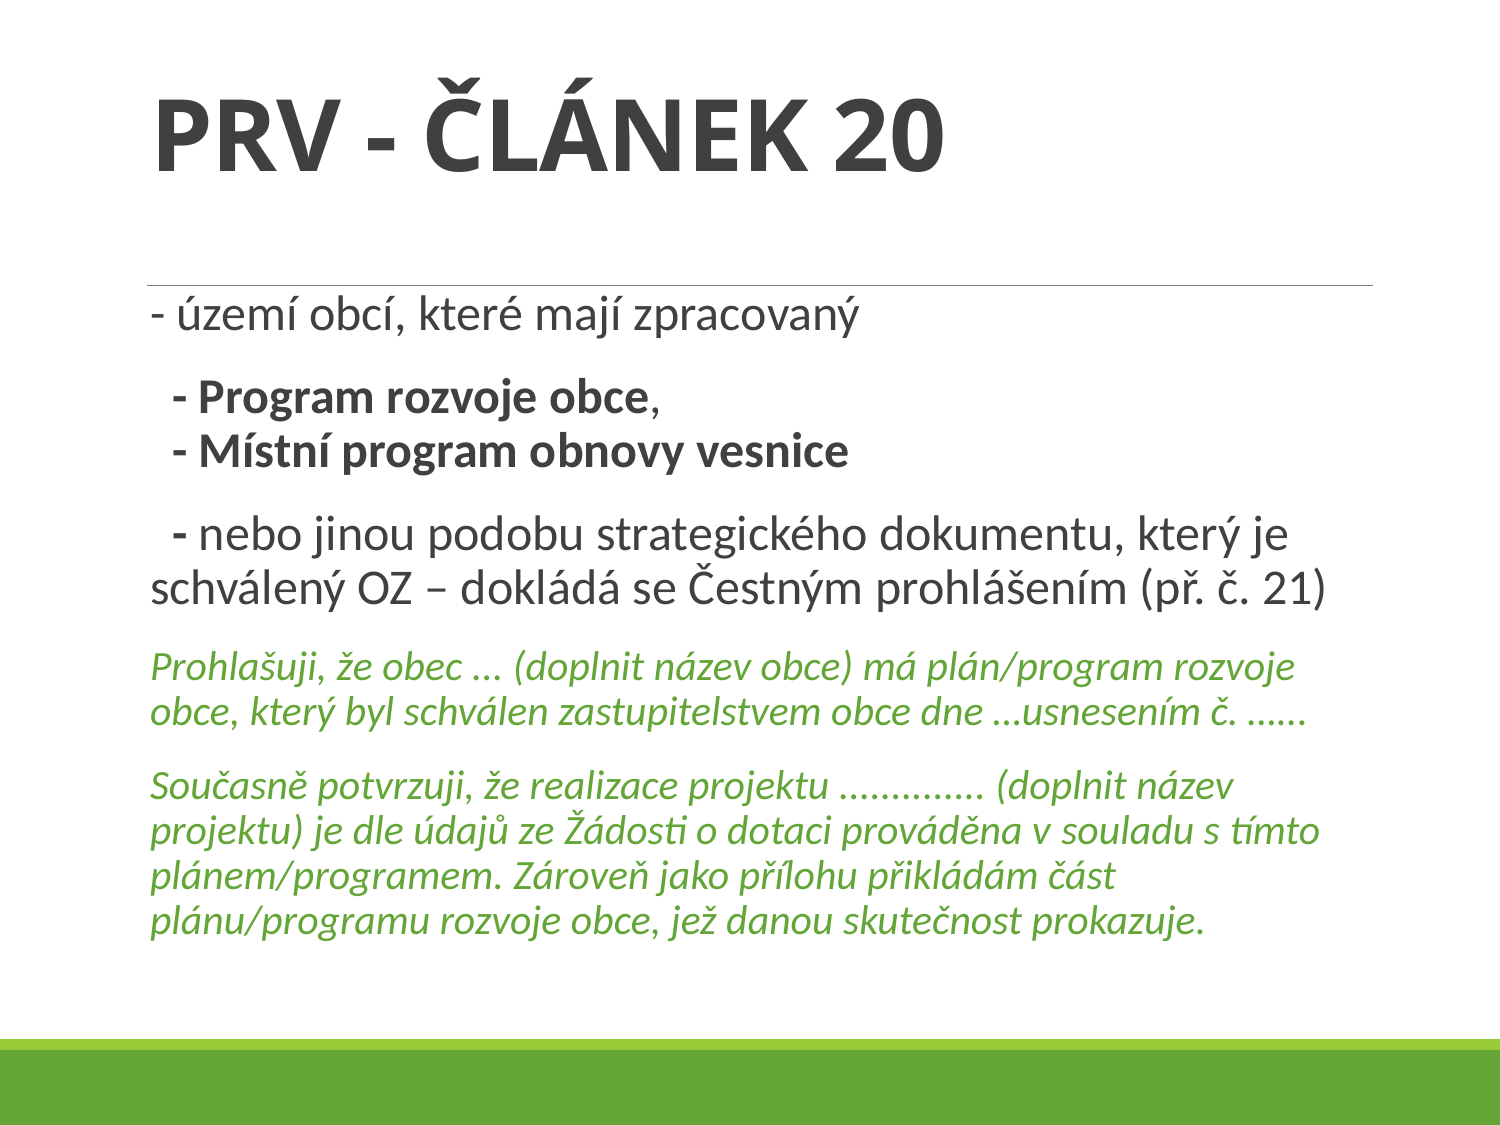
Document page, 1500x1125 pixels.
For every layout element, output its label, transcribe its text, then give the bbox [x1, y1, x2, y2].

list - území obcí, které mají zpracovaný - Program rozvoje obce, - Místní program obnovy vesnice - nebo jinou podobu strategického dokumentu, který je schválený OZ – dokládá se Čestným prohlášením (př. č. 21) Prohlašuji, že obec ... (doplnit název obce) má plán/program rozvoje obce, který byl schválen zastupitelstvem obce dne …usnesením č. …... Současně potvrzuji, že realizace projektu .............. (doplnit název projektu) je dle údajů ze Žádosti o dotaci prováděna v souladu s tímto plánem/programem. Zároveň jako přílohu přikládám část plánu/programu rozvoje obce, jež danou skutečnost prokazuje. [135, 279, 1373, 1014]
title PRV - ČLÁNEK 20 [135, 47, 1373, 200]
